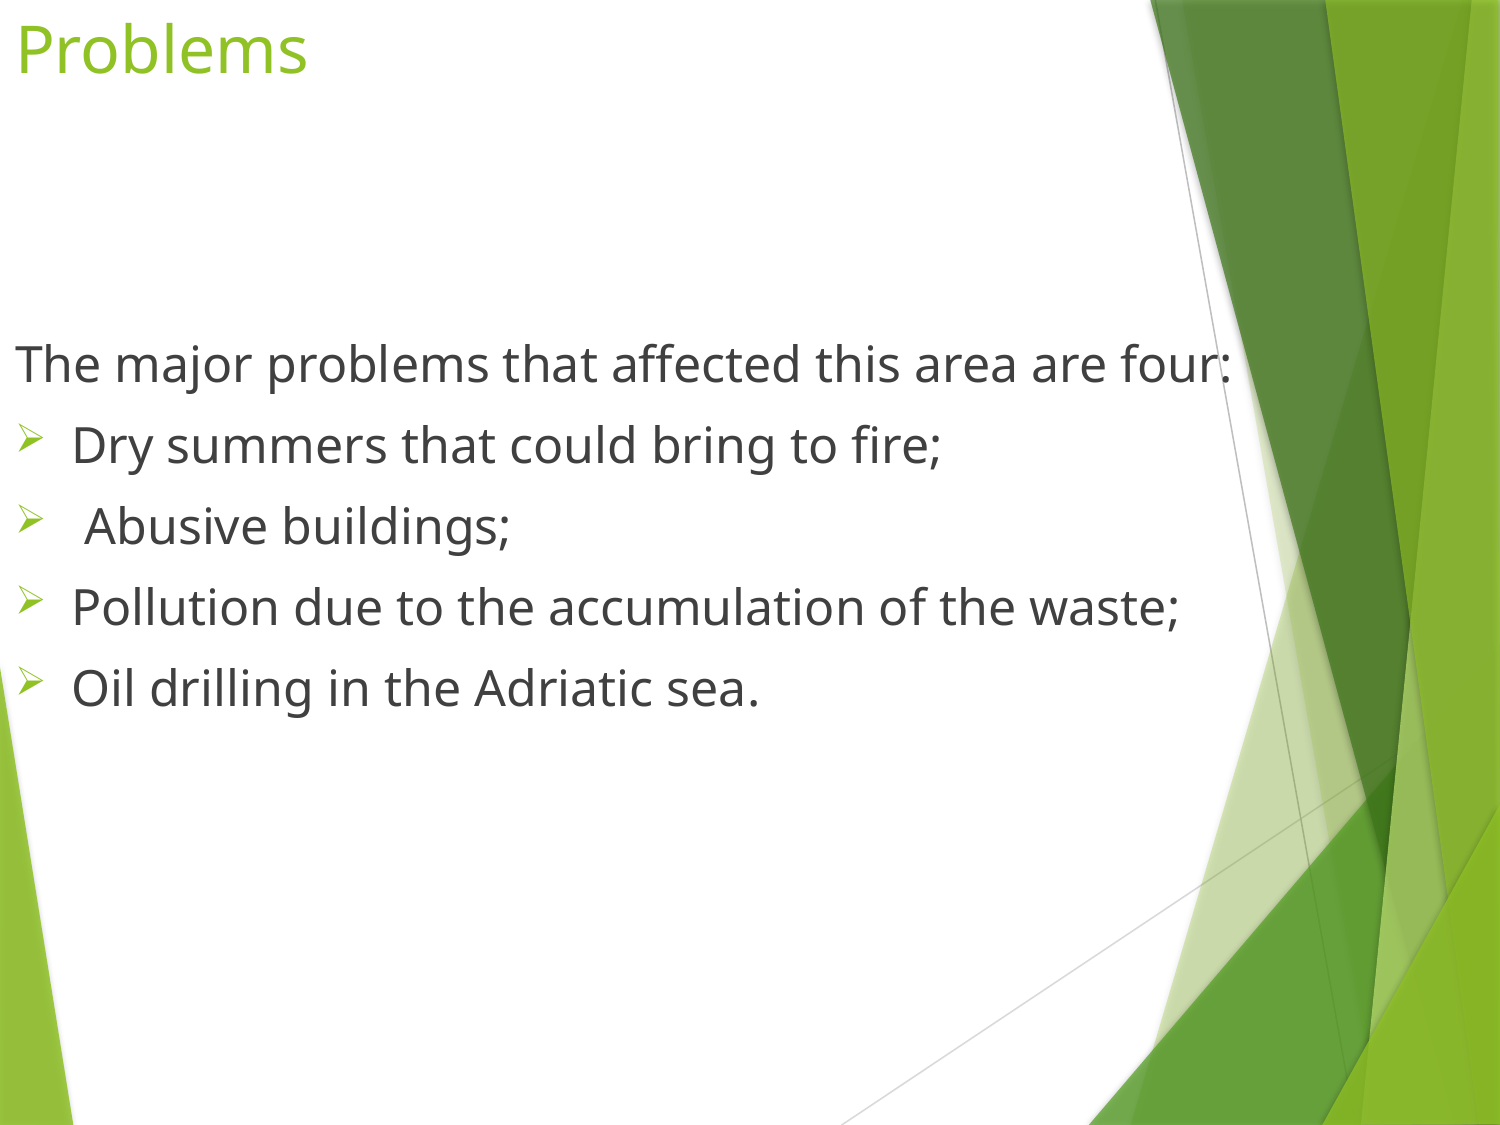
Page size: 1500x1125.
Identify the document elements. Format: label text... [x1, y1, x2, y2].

title Problems [0, 0, 1042, 95]
list The major problems that affected this area are four: Dry summers that could bring to fire; Abusive buildings; Pollution due to the accumulation of the waste; Oil drilling in the Adriatic sea. [0, 325, 1266, 868]
